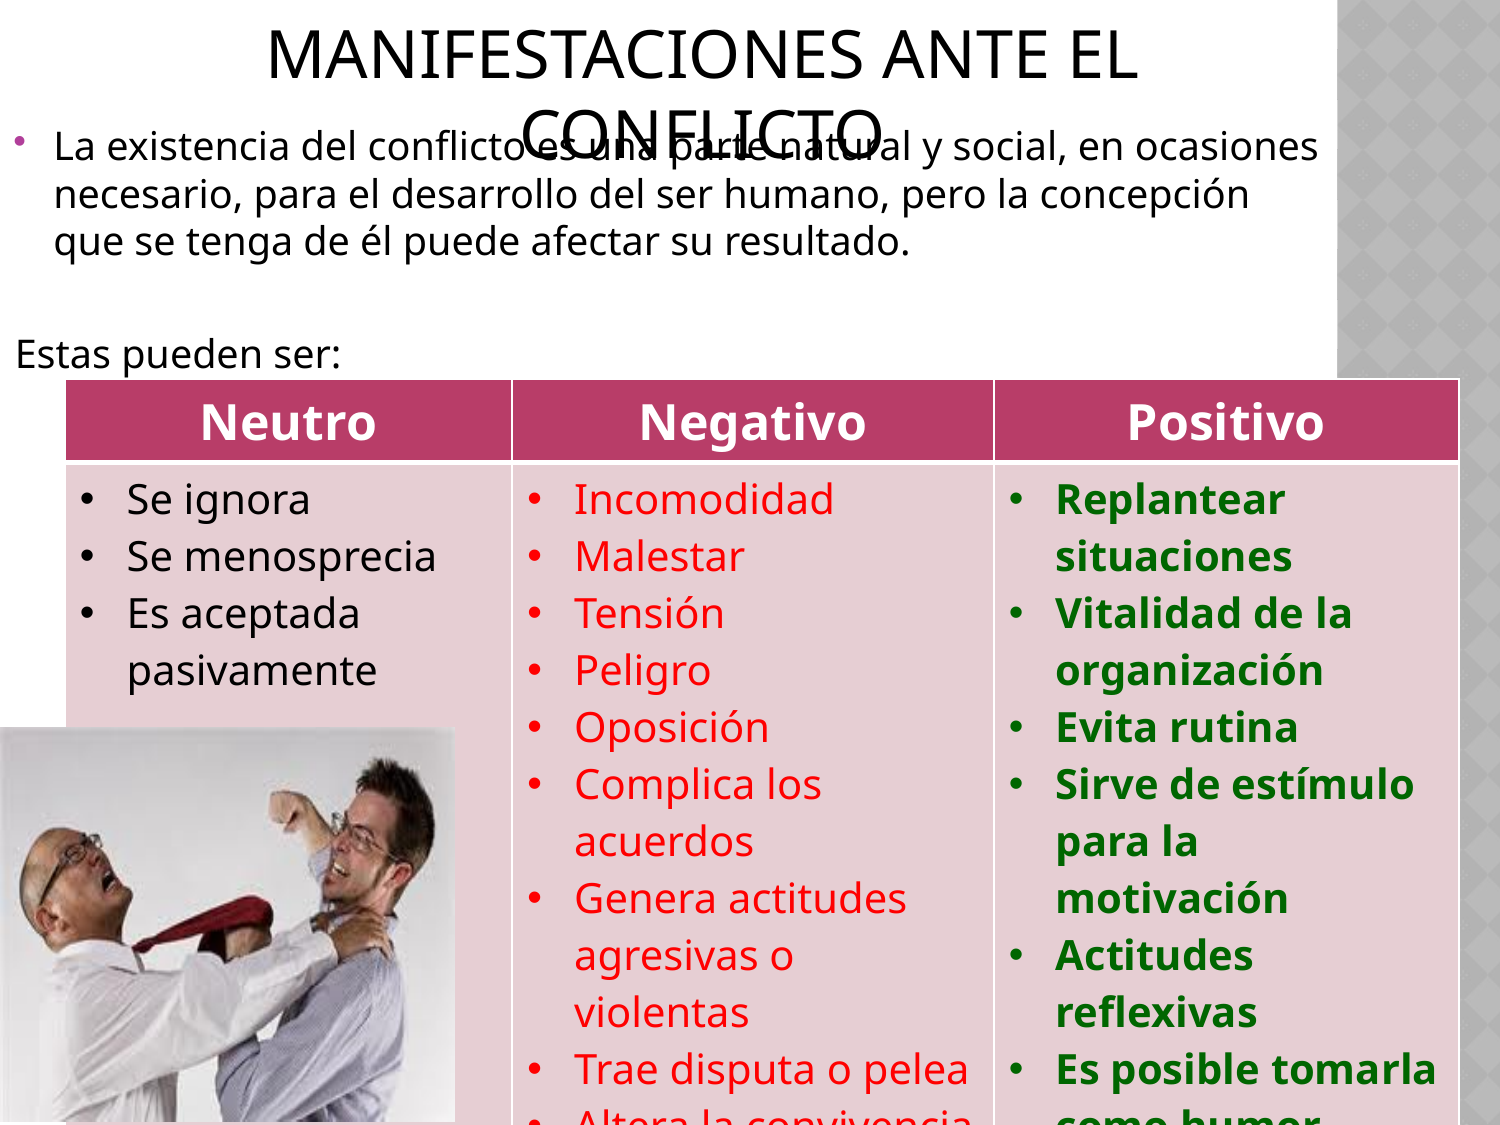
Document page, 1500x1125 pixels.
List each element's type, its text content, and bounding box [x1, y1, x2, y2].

table_cell Replantear situaciones Vitalidad de la organización Evita rutina Sirve de estímulo para la motivación Actitudes reflexivas Es posible tomarla como humor Aprende a tolerar Promueve el trabajo en equipo [995, 465, 1458, 1125]
table_cell Se ignora Se menosprecia Es aceptada pasivamente [66, 465, 511, 1125]
picture [0, 727, 456, 1123]
table_header Neutro [66, 380, 511, 460]
table_header Positivo [995, 380, 1458, 460]
table_cell Incomodidad Malestar Tensión Peligro Oposición Complica los acuerdos Genera actitudes agresivas o violentas Trae disputa o pelea Altera la convivencia pacífica [513, 465, 993, 1125]
list La existencia del conflicto es una parte natural y social, en ocasiones necesario, para el desarrollo del ser humano, pero la concepción que se tenga de él puede afectar su resultado. Estas pueden ser: [0, 113, 1341, 386]
text_box MANIFESTACIONES ANTE EL CONFLICTO [64, 4, 1341, 179]
table_header Negativo [513, 380, 993, 460]
